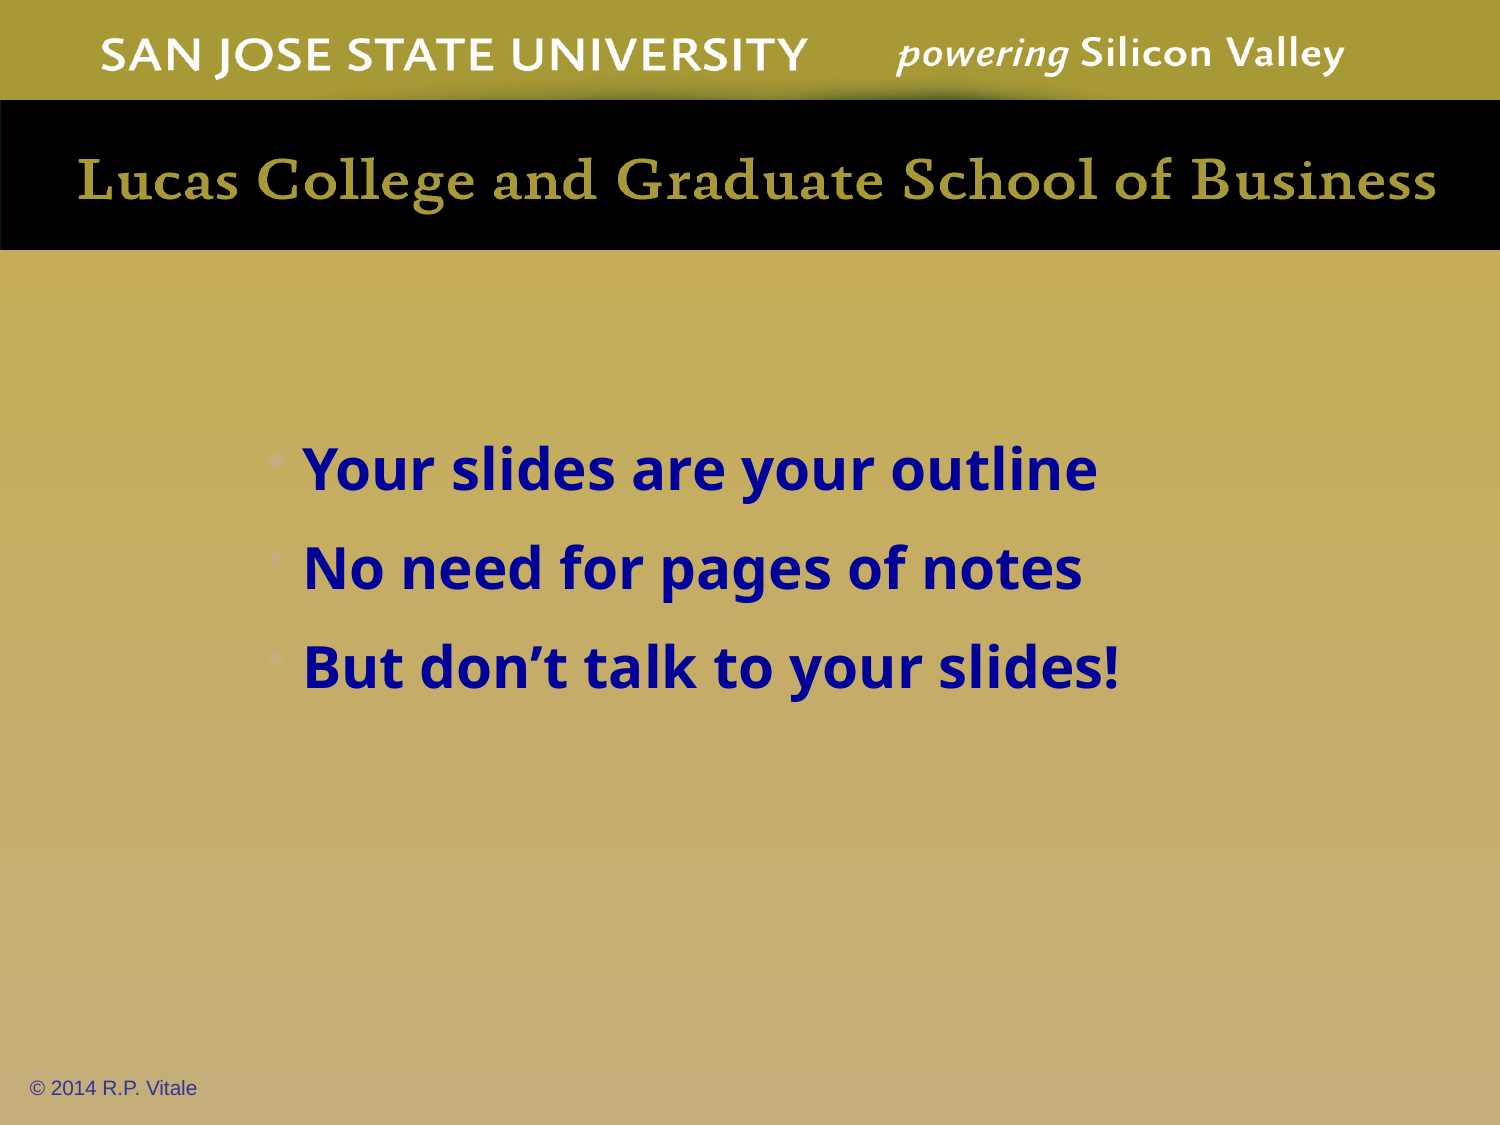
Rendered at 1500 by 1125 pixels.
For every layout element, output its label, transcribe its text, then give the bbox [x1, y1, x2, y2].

text_box Your slides are your outline No need for pages of notes But don’t talk to your slides! [212, 424, 1400, 808]
picture [0, 0, 1500, 250]
